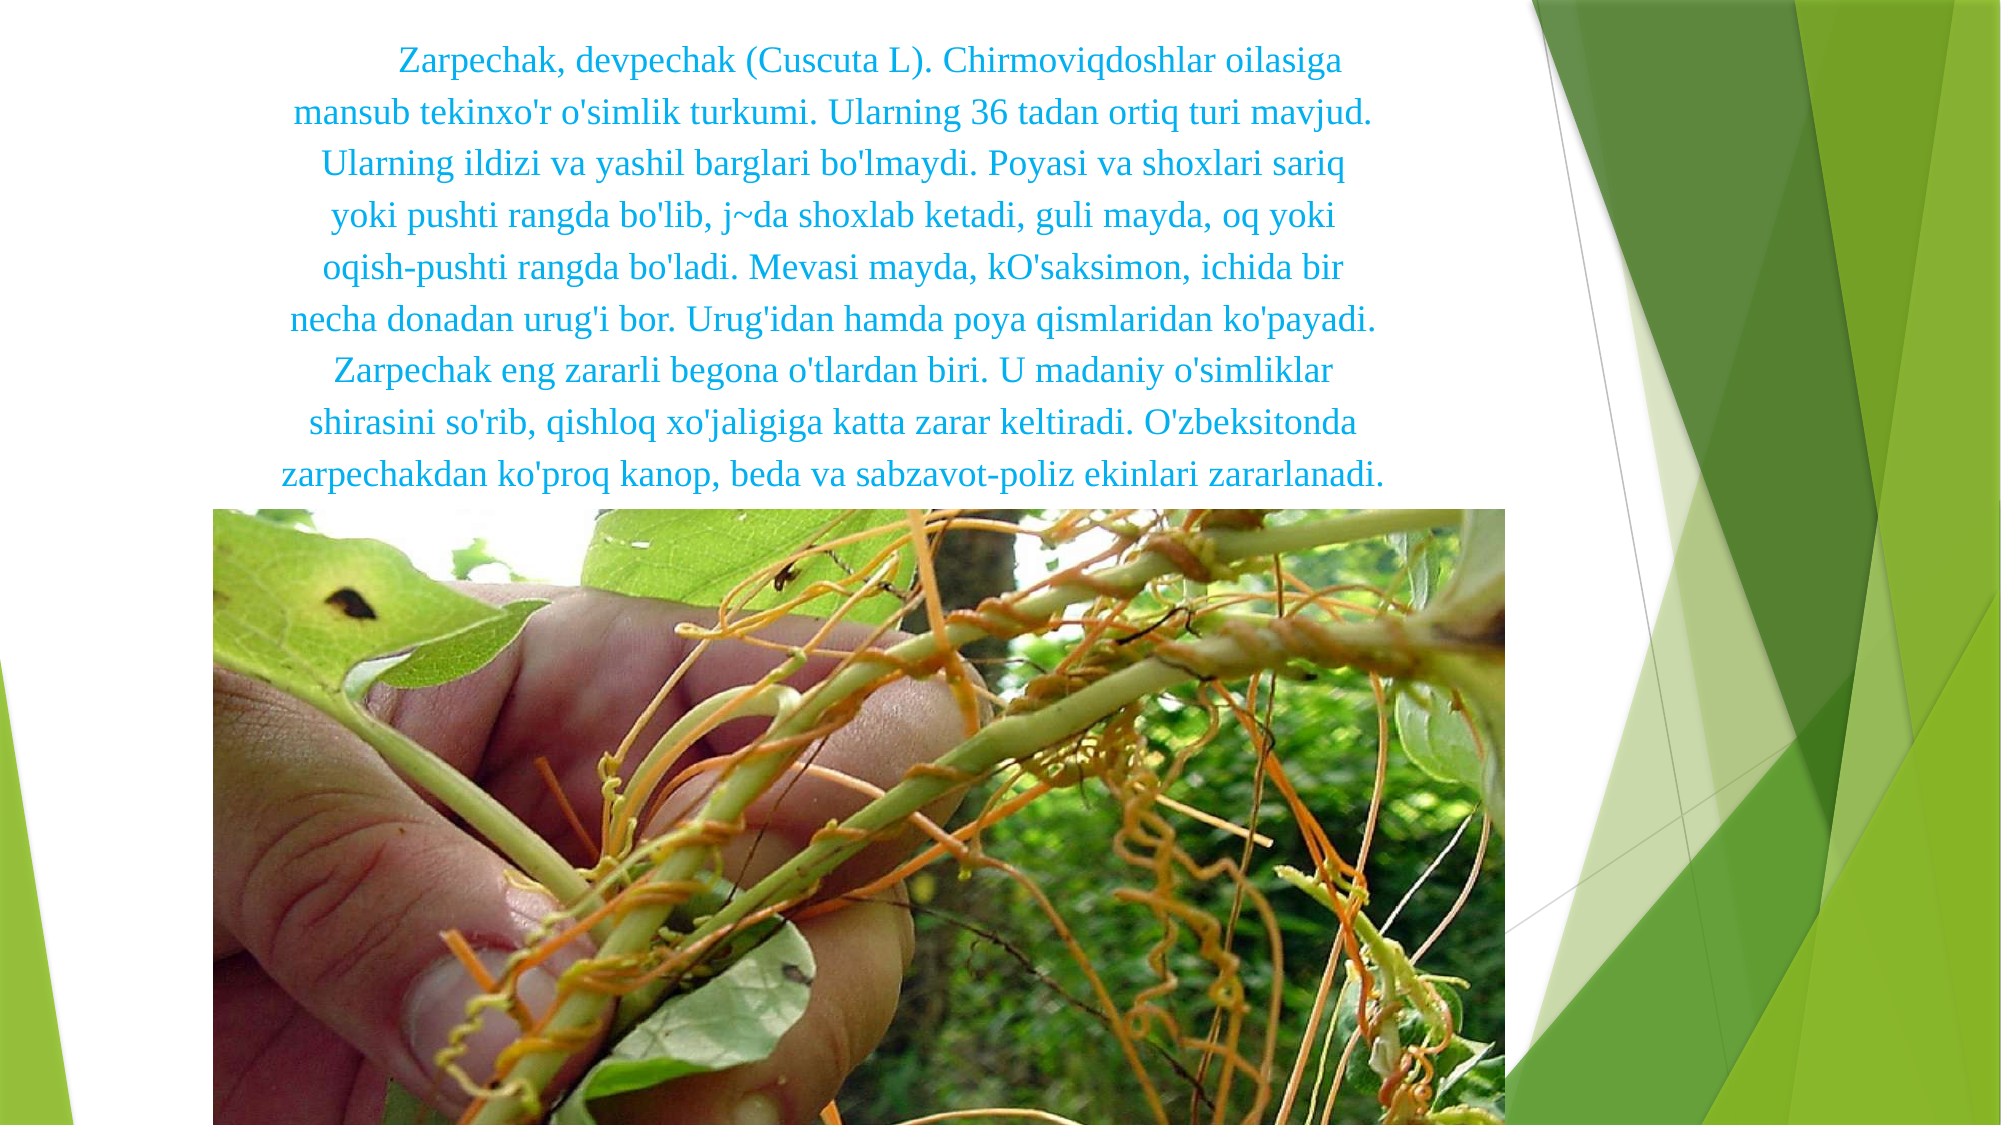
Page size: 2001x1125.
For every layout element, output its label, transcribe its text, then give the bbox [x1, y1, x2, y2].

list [212, 508, 1505, 1125]
title Zarpechak, devpechak (Cuscuta L). Chirmoviqdoshlar oilasiga mansub tekinxo'r o'simlik turkumi. Ularning 36 tadan ortiq turi mavjud. Ularning ildizi va yashil barglari bo'lmaydi. Poyasi va shoxlari sariq yoki pushti rangda bo'lib, j~da shoxlab ketadi, guli mayda, oq yoki oqish-pushti rangda bo'ladi. Mevasi mayda, kO'saksimon, ichida bir necha donadan urug'i bor. Urug'idan hamda poya qismlaridan ko'payadi. Zarpechak eng zararli begona o'tlardan biri. U madaniy o'simliklar shirasini so'rib, qishloq xo'jaligiga katta zarar keltiradi. O'zbeksitonda zarpechakdan ko'proq kanop, beda va sabzavot-poliz ekinlari zararlanadi. [50, 20, 1617, 469]
